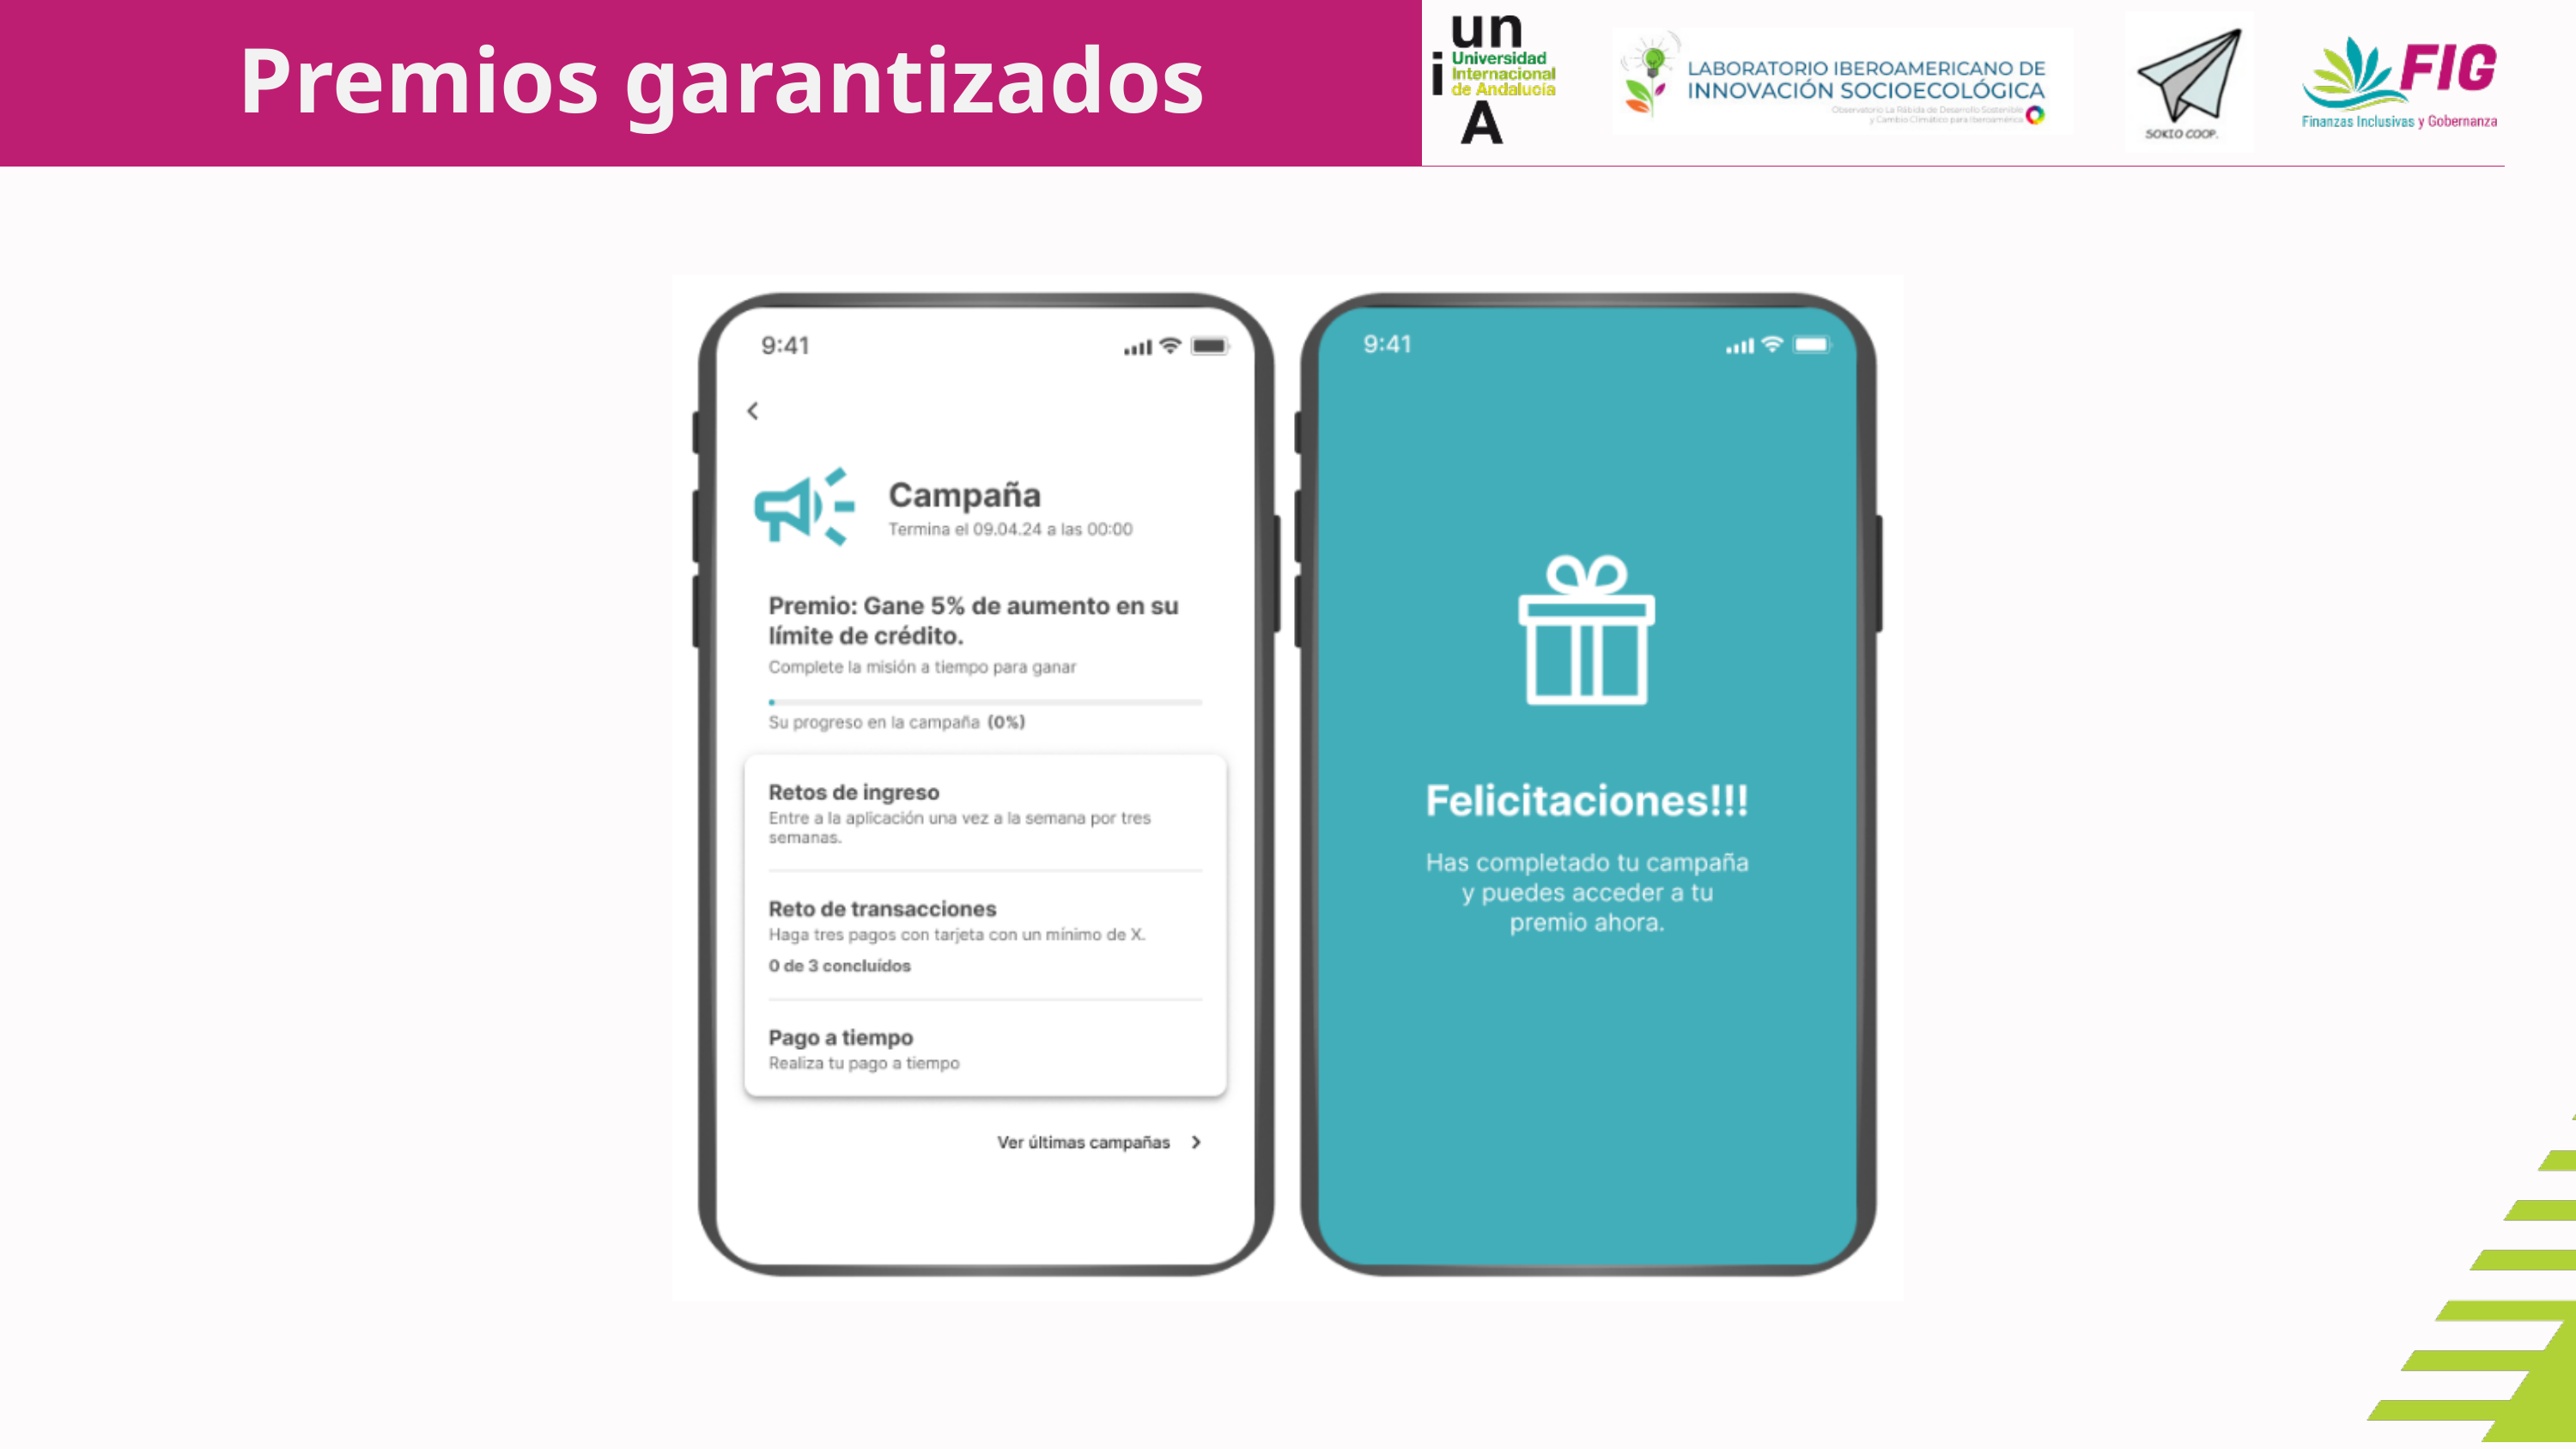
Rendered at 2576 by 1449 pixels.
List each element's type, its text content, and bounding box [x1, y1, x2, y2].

text_box [1429, 15, 1559, 147]
picture [671, 275, 1905, 1302]
text_box [2299, 1092, 2576, 1442]
text_box [0, 0, 1422, 167]
text_box Premios garantizados [68, 28, 1376, 135]
text_box [2299, 27, 2506, 153]
text_box [2125, 11, 2255, 153]
text_box [1612, 27, 2075, 135]
